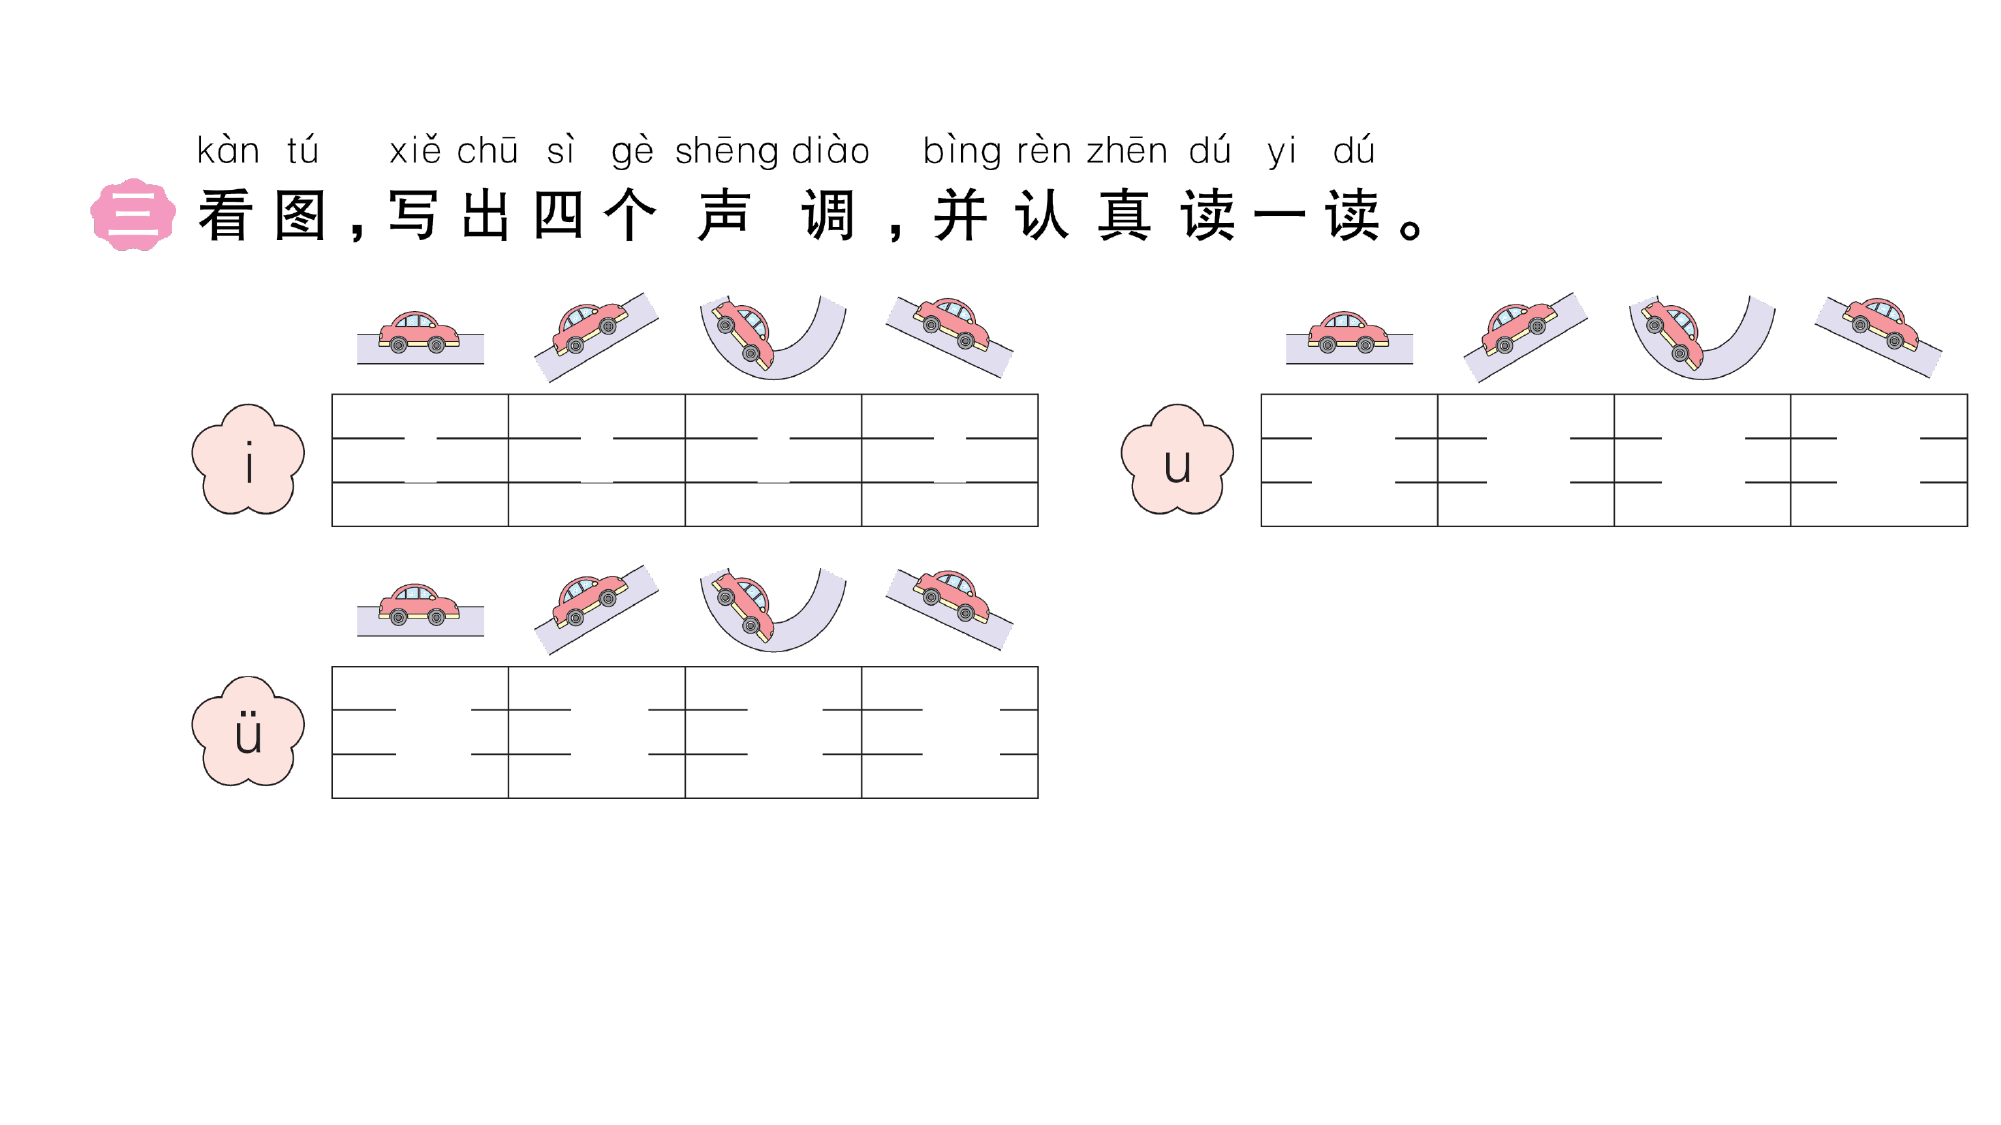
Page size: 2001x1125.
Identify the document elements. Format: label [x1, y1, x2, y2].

picture [87, 117, 1979, 818]
